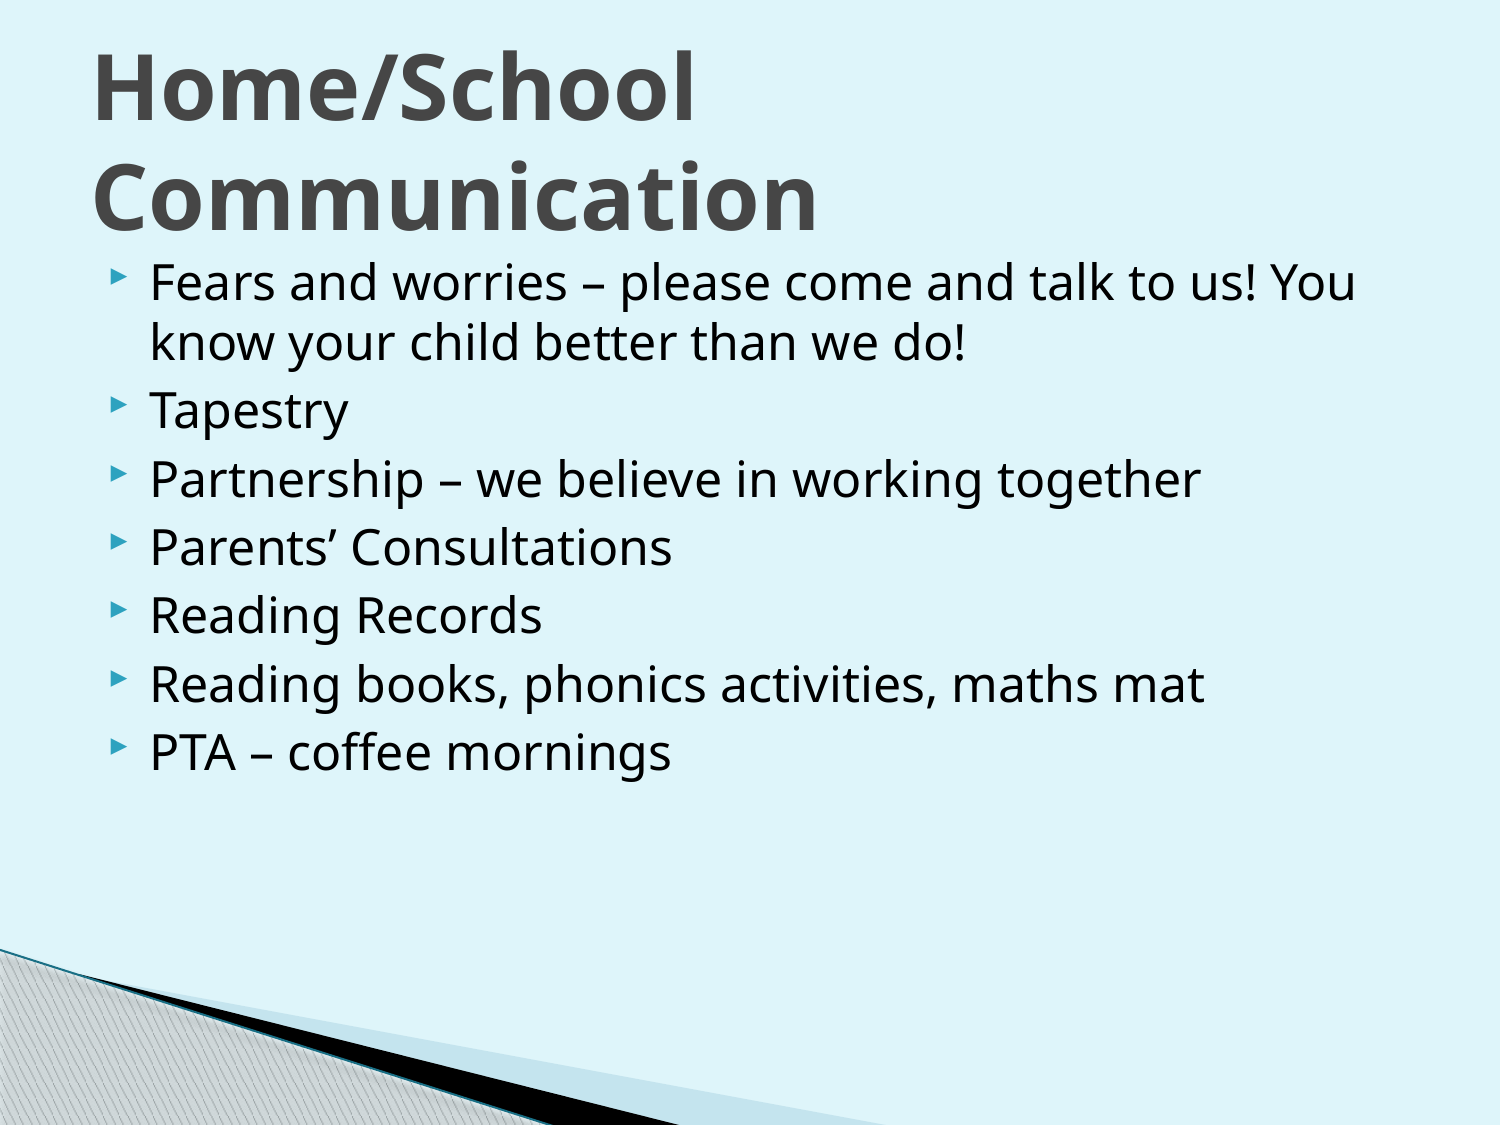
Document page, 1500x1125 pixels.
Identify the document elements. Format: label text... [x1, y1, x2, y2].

title Home/School Communication [75, 45, 1425, 233]
list Fears and worries – please come and talk to us! You know your child better than we do! Tapestry Partnership – we believe in working together Parents’ Consultations Reading Records Reading books, phonics activities, maths mat PTA – coffee mornings [75, 242, 1425, 847]
